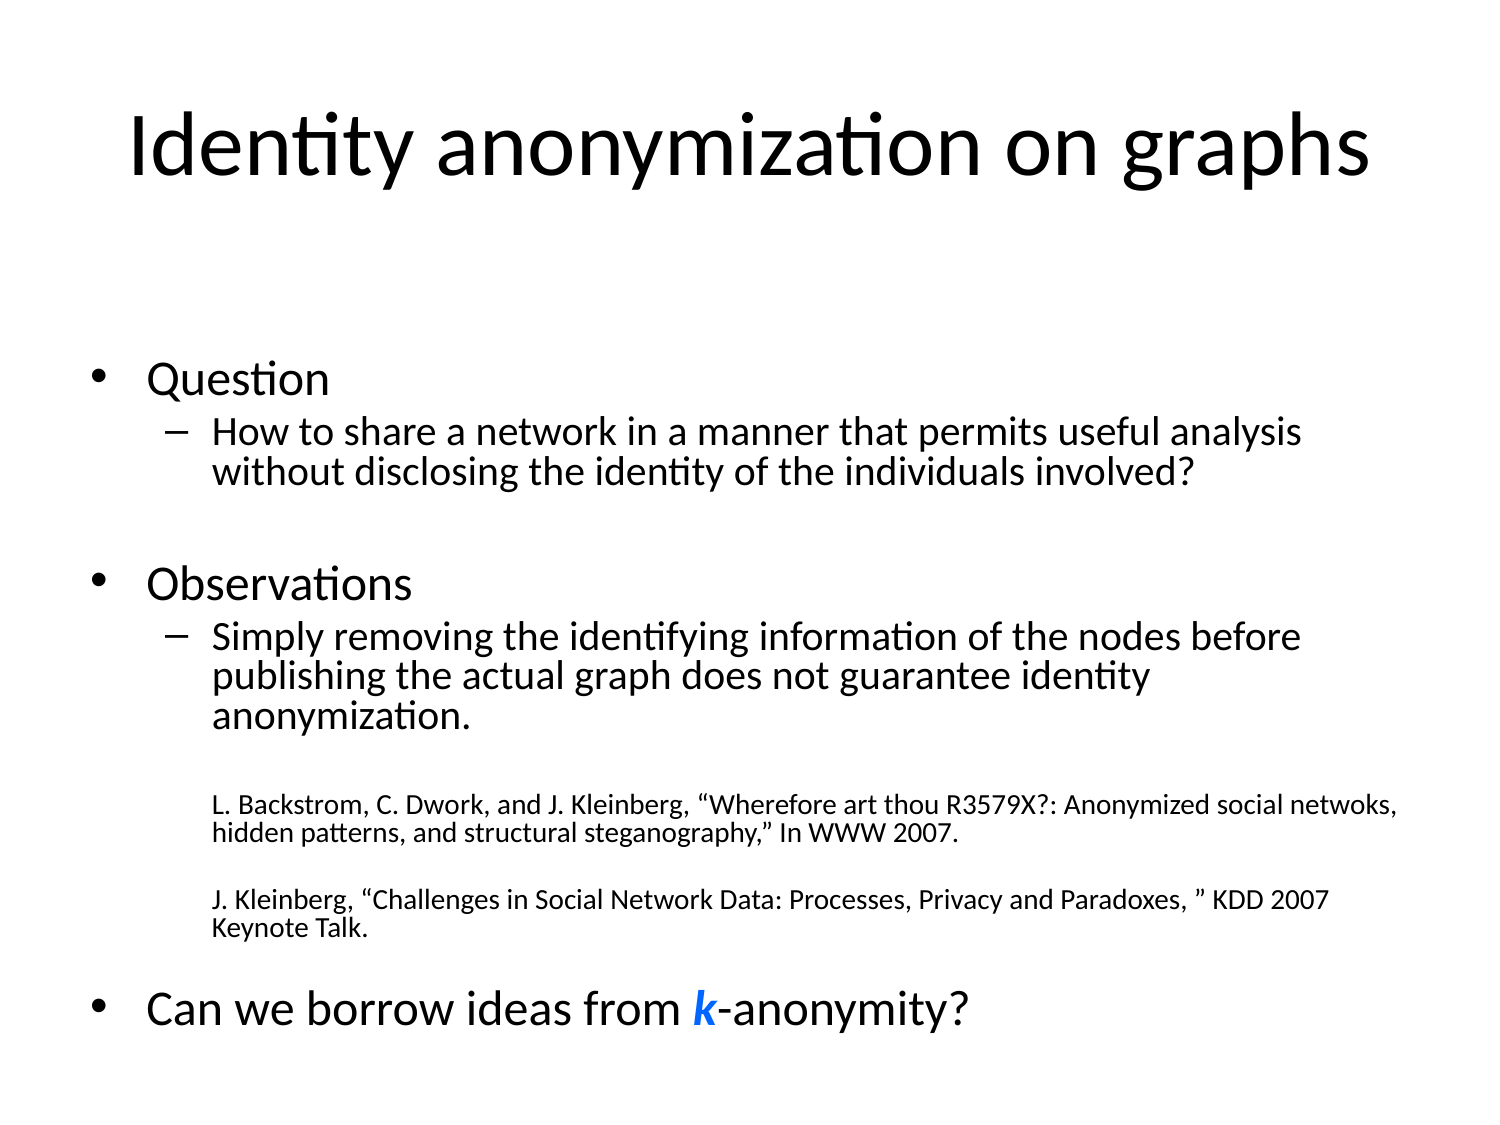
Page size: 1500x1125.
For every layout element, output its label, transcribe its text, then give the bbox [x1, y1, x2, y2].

list Question How to share a network in a manner that permits useful analysis without disclosing the identity of the individuals involved? Observations Simply removing the identifying information of the nodes before publishing the actual graph does not guarantee identity anonymization. L. Backstrom, C. Dwork, and J. Kleinberg, “Wherefore art thou R3579X?: Anonymized social netwoks, hidden patterns, and structural steganography,” In WWW 2007. J. Kleinberg, “Challenges in Social Network Data: Processes, Privacy and Paradoxes, ” KDD 2007 Keynote Talk. Can we borrow ideas from k-anonymity? [74, 349, 1426, 1095]
title Identity anonymization on graphs [74, 44, 1426, 233]
